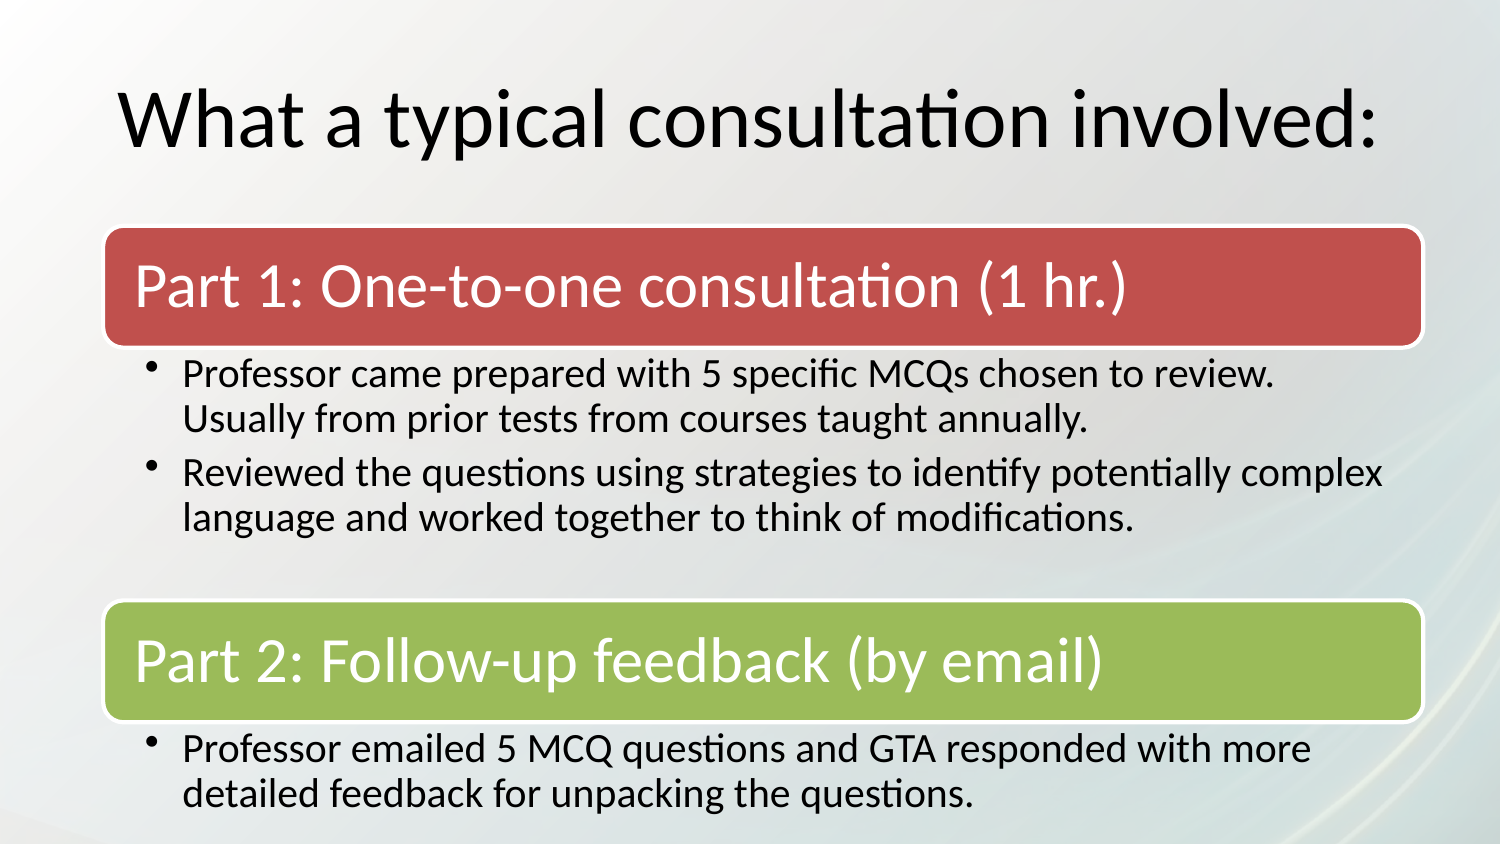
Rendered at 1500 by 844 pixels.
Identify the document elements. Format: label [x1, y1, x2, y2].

text_box [102, 224, 1424, 824]
picture [0, 0, 1500, 844]
